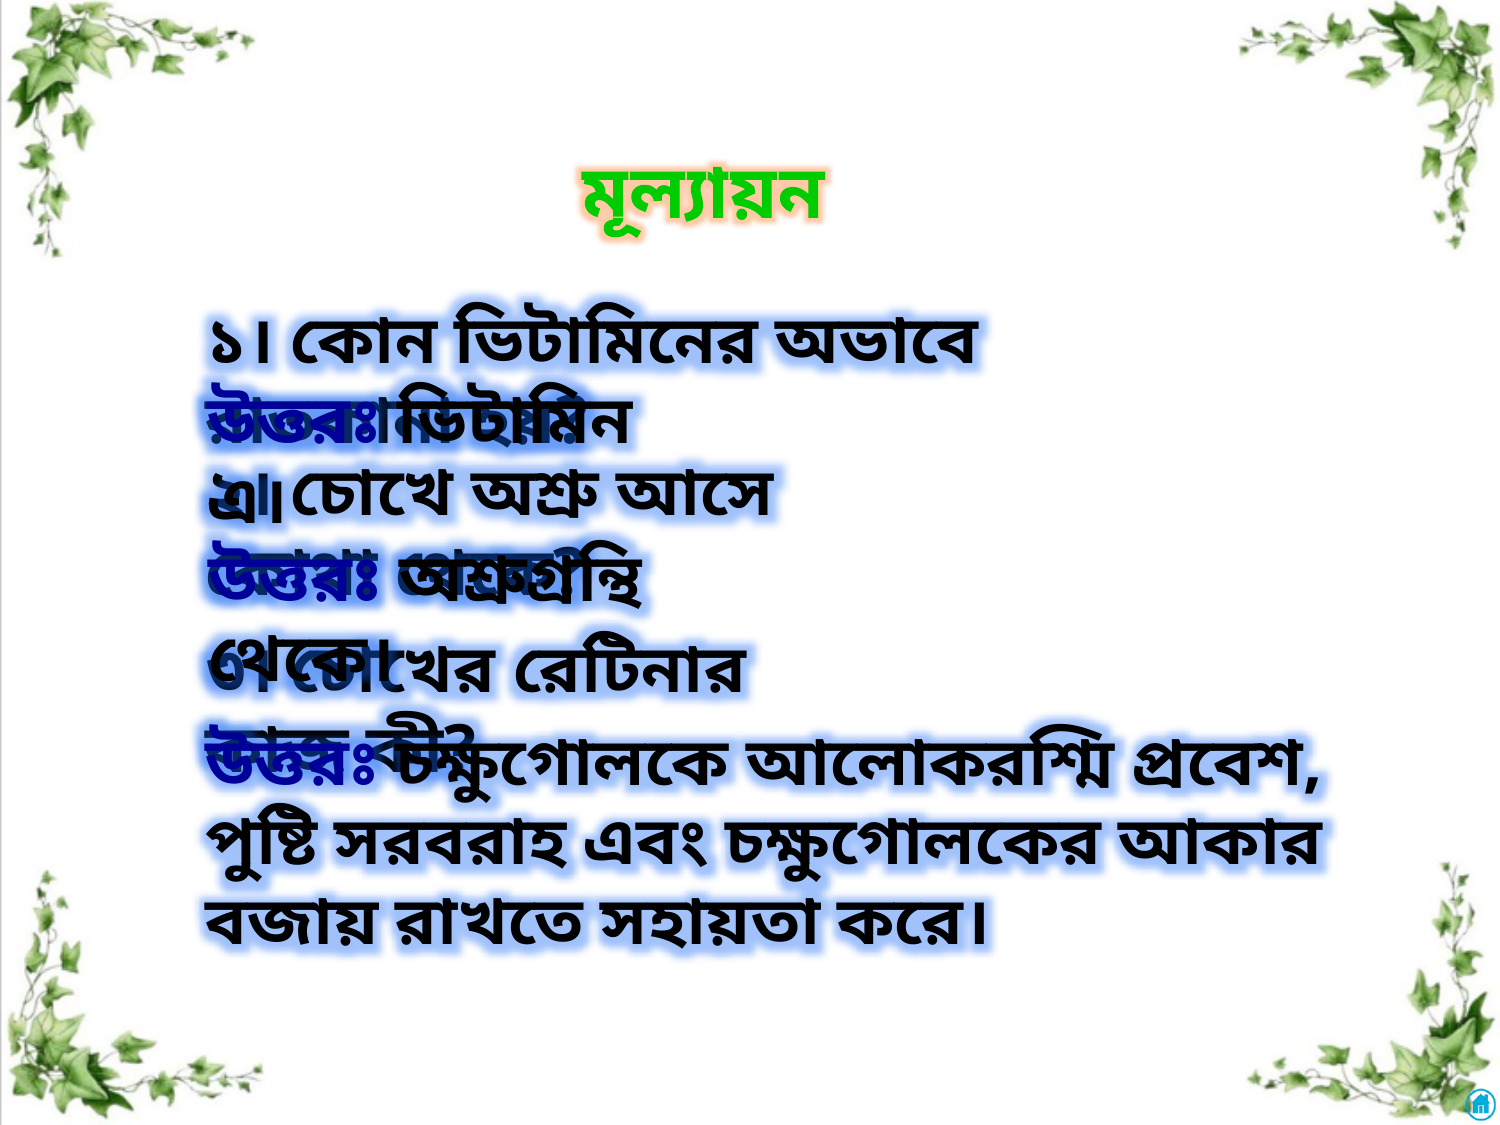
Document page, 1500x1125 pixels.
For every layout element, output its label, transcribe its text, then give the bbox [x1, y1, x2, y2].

text_box ৩। চোখের রেটিনার কাজ কী? [696, 618, 854, 700]
text_box উত্তরঃ ভিটামিন এ। [192, 369, 703, 545]
text_box ২। চোখে অশ্রু আসে কোথা থেকে? [696, 481, 967, 617]
picture [0, 0, 1500, 1125]
text_box ১। কোন ভিটামিনের অভাবে রাতকানা হয়? [190, 289, 1141, 465]
text_box উত্তরঃ অশ্রুগ্রন্থি থেকে। [194, 527, 682, 700]
text_box উত্তরঃ চক্ষুগোলকে আলোকরশ্মি প্রবেশ, পুষ্টি সরবরাহ এবং চক্ষুগোলকের আকার বজায় রাখতে সহায়তা করে। [190, 710, 1366, 966]
